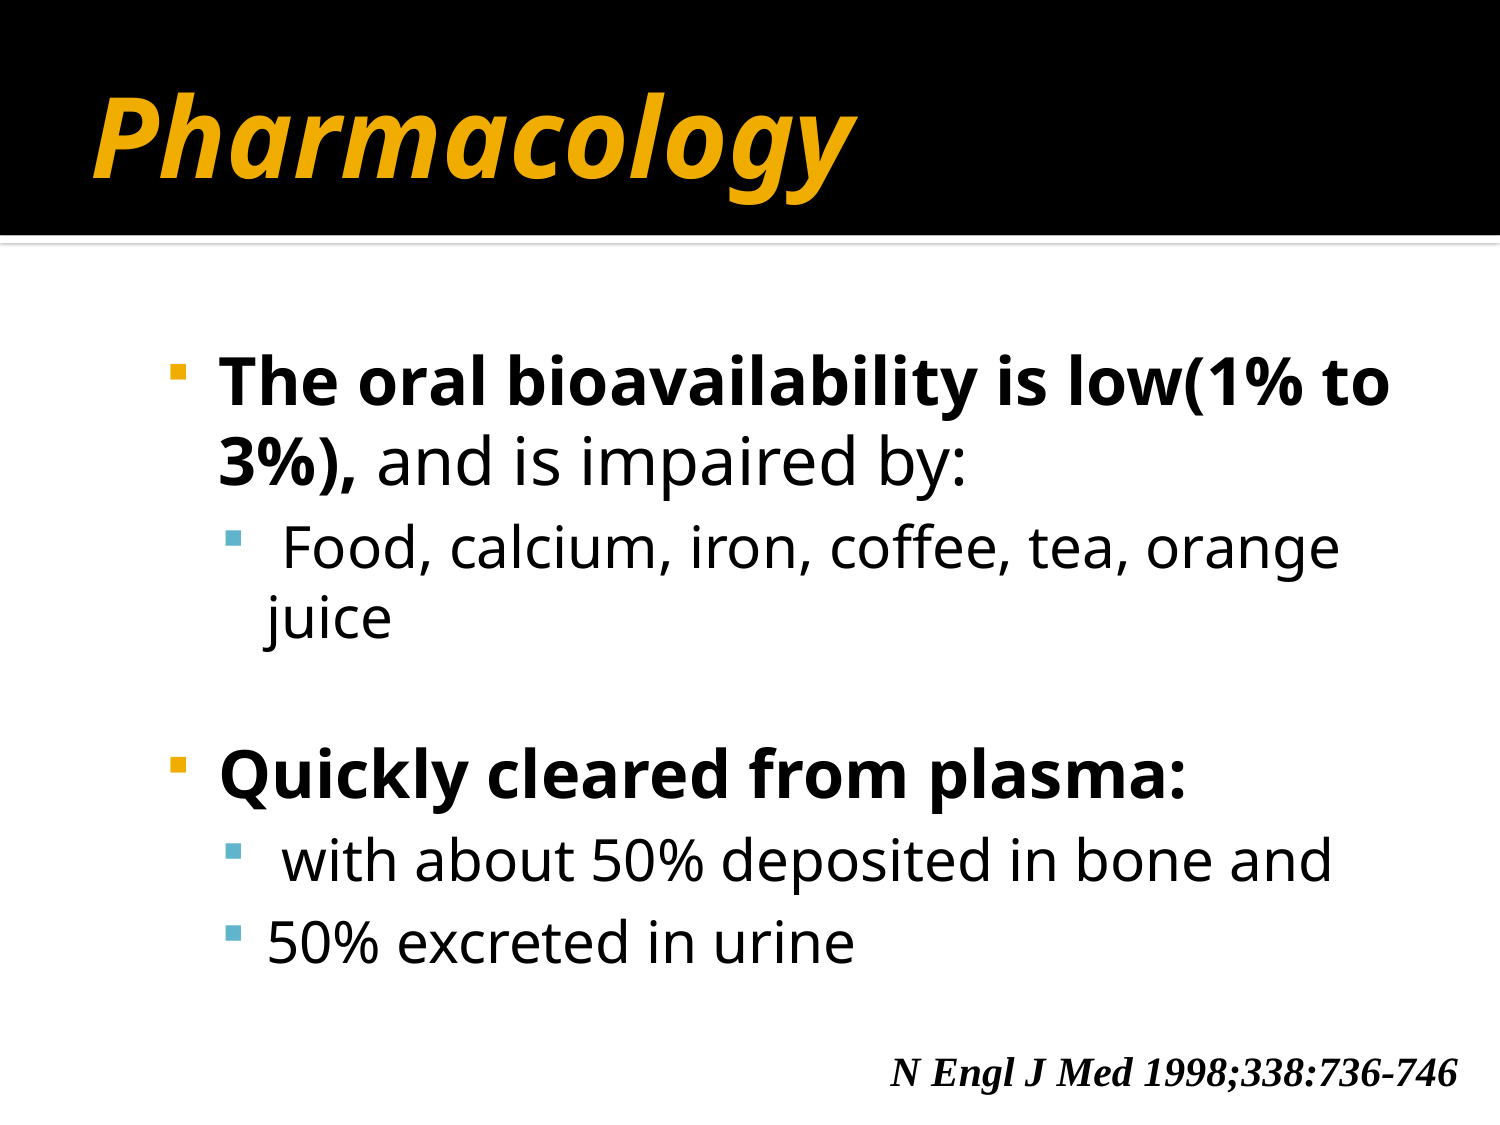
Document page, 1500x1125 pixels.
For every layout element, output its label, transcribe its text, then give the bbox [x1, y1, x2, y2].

title Pharmacology [75, 25, 1425, 231]
text_box N Engl J Med 1998;338:736-746 [875, 1037, 1474, 1103]
list The oral bioavailability is low(1% to 3%), and is impaired by: Food, calcium, iron, coffee, tea, orange juice Quickly cleared from plasma: with about 50% deposited in bone and 50% excreted in urine [137, 243, 1413, 1000]
